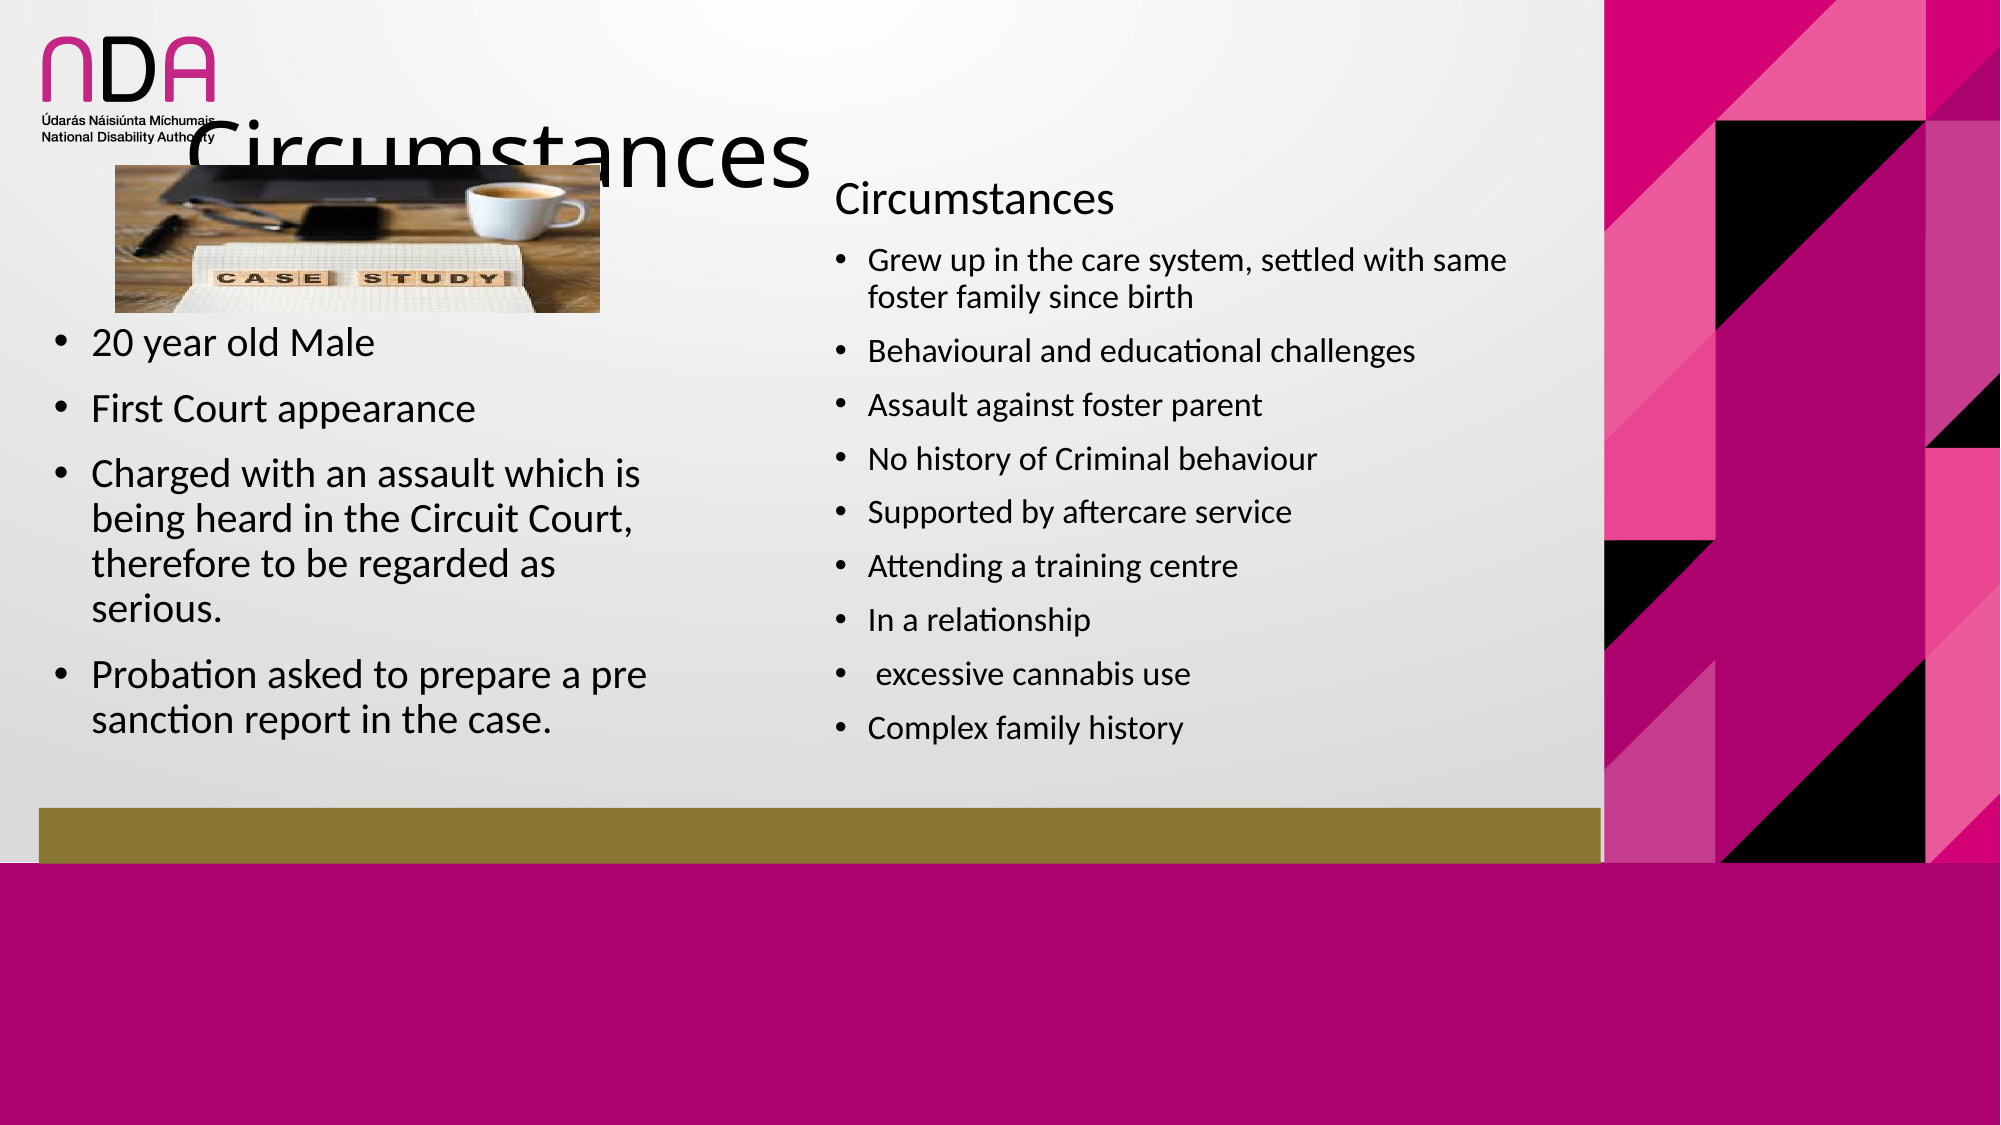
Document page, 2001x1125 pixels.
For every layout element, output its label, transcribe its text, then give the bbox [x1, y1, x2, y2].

list 20 year old Male First Court appearance Charged with an assault which is being heard in the Circuit Court, therefore to be regarded as serious. Probation asked to prepare a pre sanction report in the case. [38, 312, 684, 763]
text_box [38, 807, 1602, 865]
list Circumstances Grew up in the care system, settled with same foster family since birth Behavioural and educational challenges Assault against foster parent No history of Criminal behaviour Supported by aftercare service Attending a training centre In a relationship excessive cannabis use Complex family history [819, 165, 1594, 761]
title Circumstances [169, 95, 1631, 222]
picture [0, 0, 2000, 1125]
